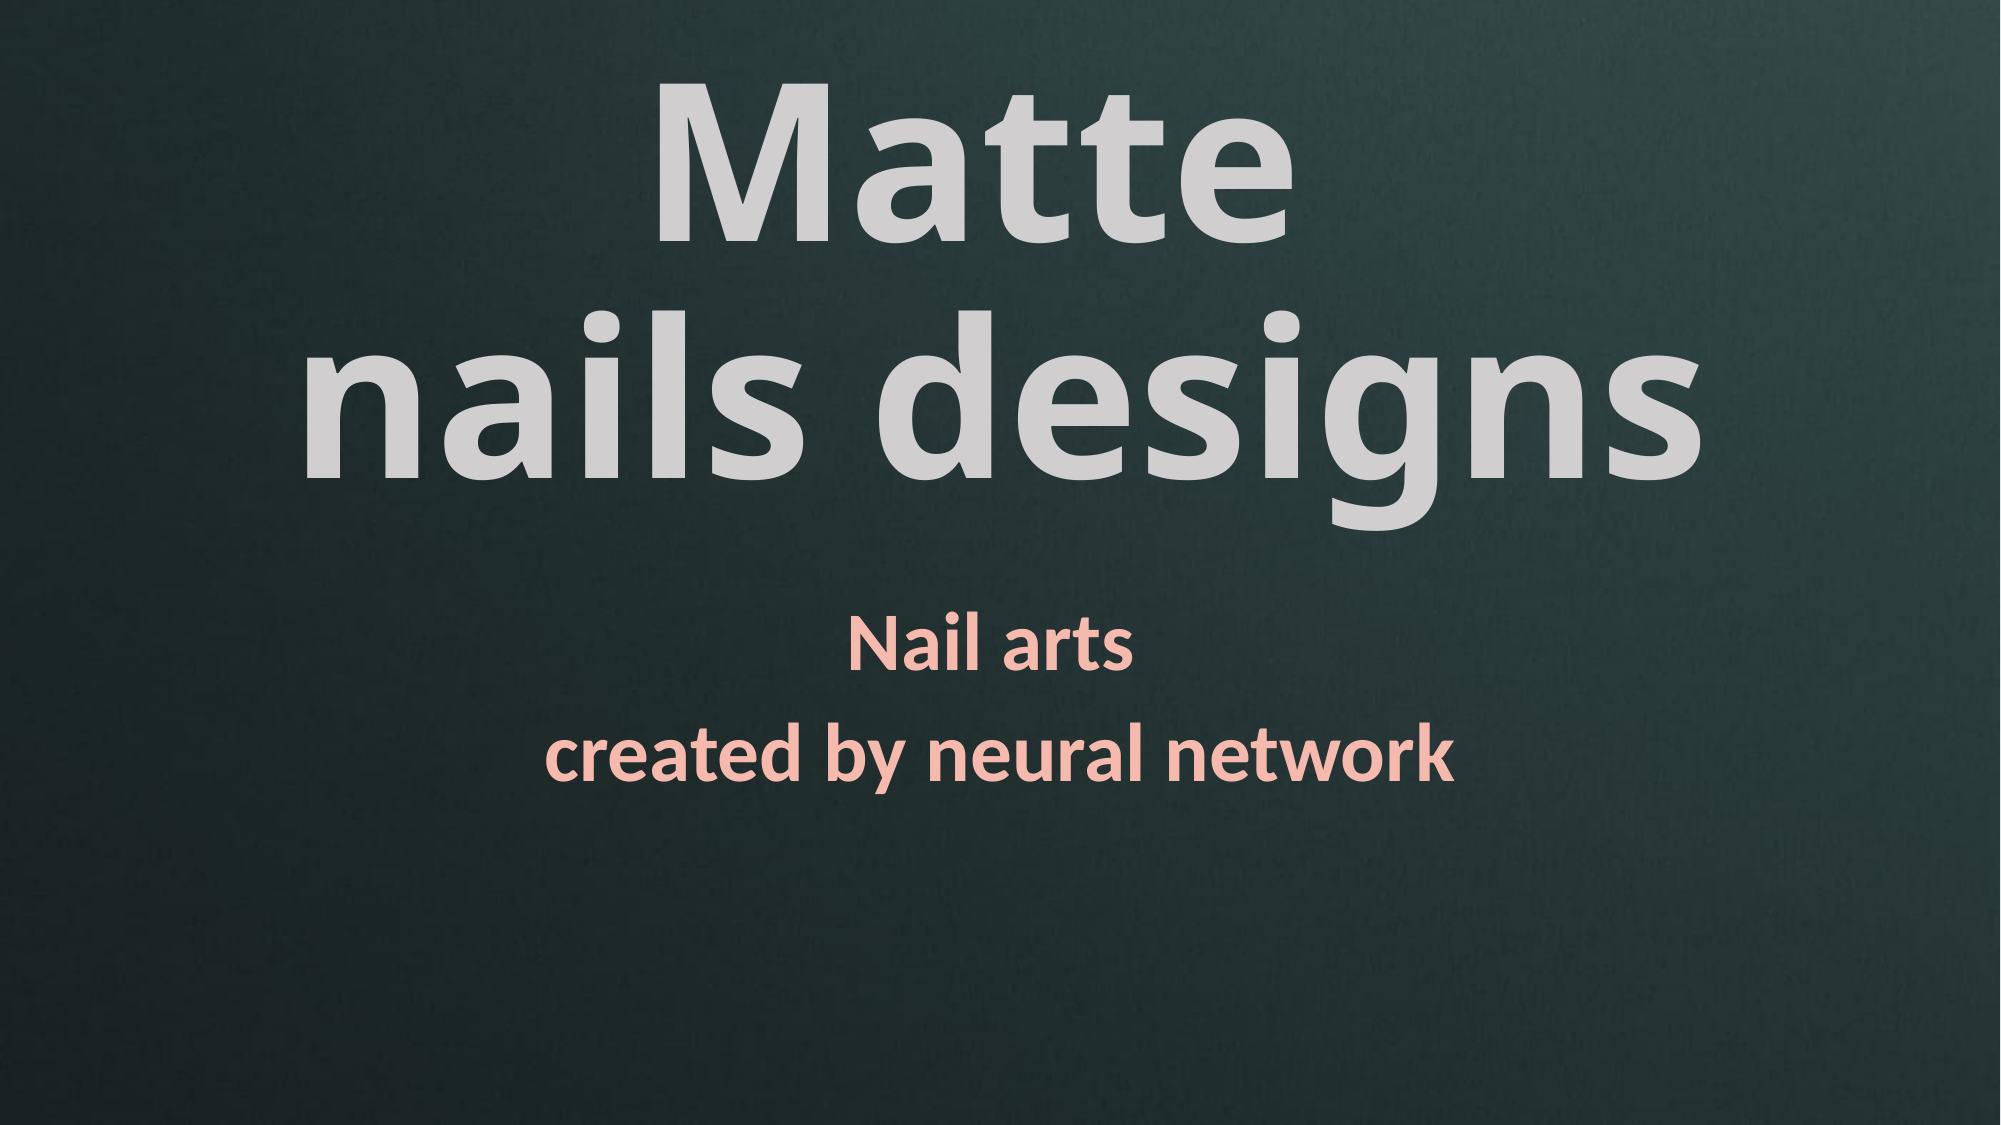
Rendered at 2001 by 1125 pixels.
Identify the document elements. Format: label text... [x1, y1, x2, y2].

picture [0, 0, 2001, 1125]
subtitle Nail arts created by neural network [249, 590, 1750, 863]
title Matte nails designs [54, 42, 1946, 535]
